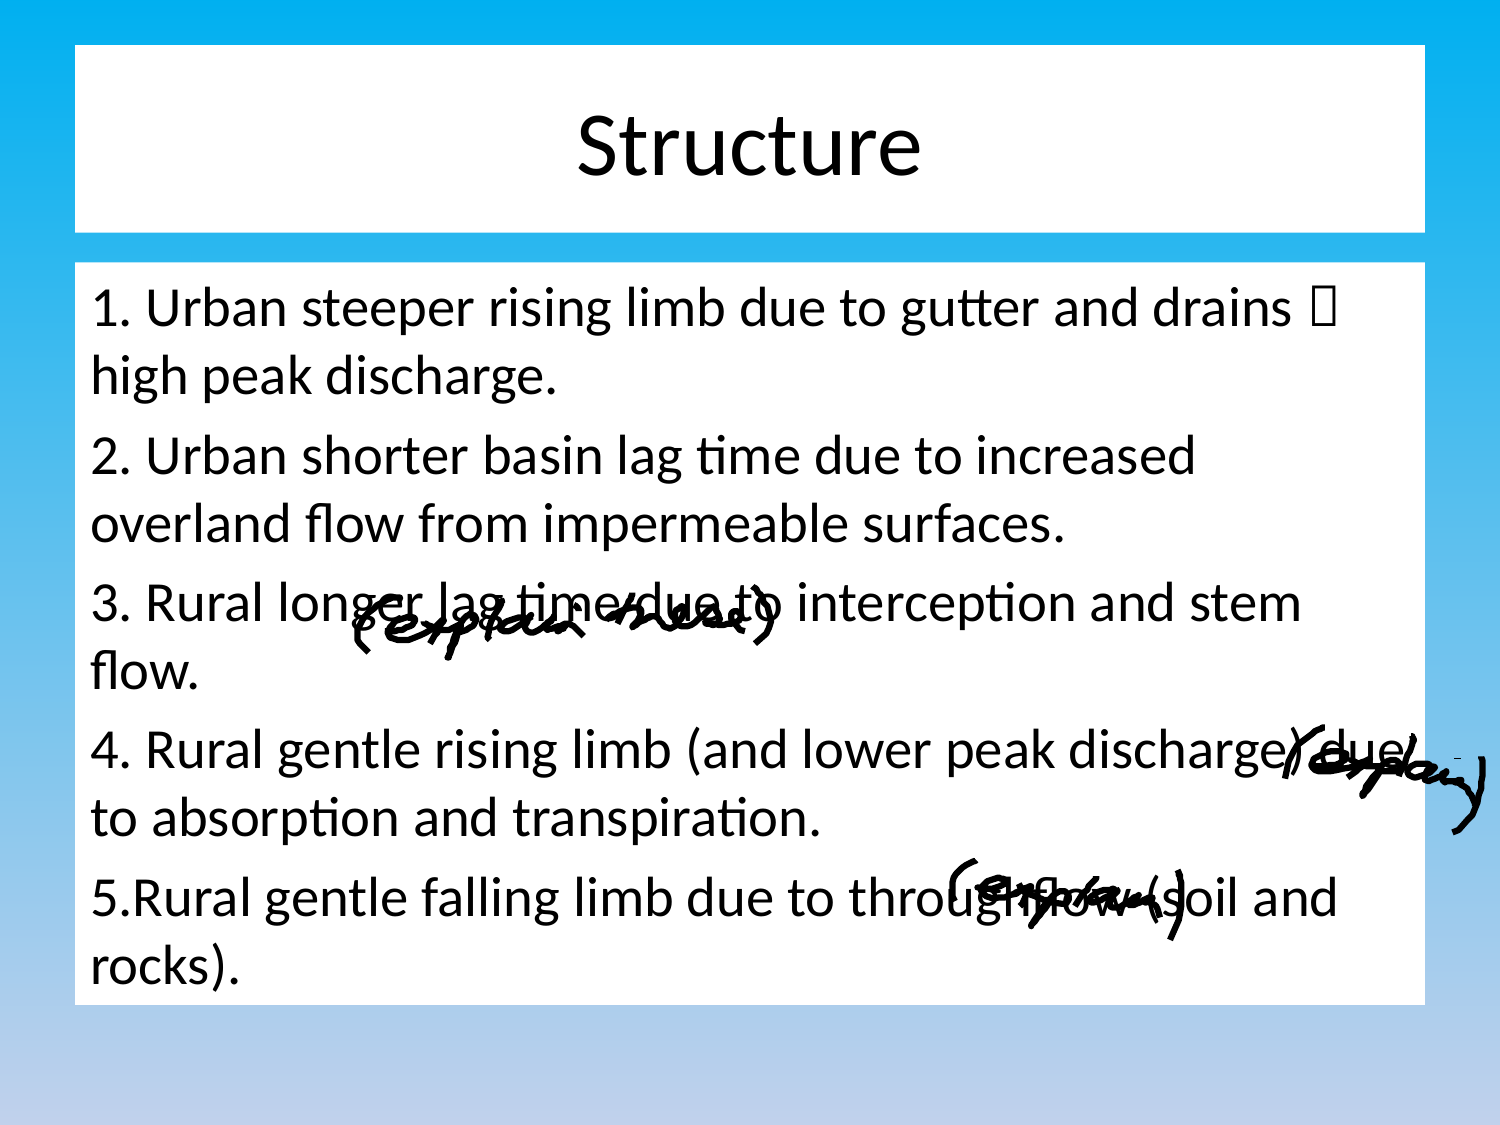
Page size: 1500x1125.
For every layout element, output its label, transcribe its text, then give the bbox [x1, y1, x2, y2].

text_box [976, 876, 1028, 907]
text_box [1310, 750, 1363, 779]
text_box [436, 619, 445, 627]
text_box [951, 859, 977, 902]
text_box [486, 599, 504, 641]
text_box [1284, 726, 1325, 779]
text_box [1362, 758, 1371, 763]
text_box [623, 592, 634, 609]
text_box [384, 615, 439, 645]
text_box [1452, 756, 1484, 834]
text_box [1088, 888, 1161, 918]
text_box [356, 596, 401, 653]
text_box [423, 613, 477, 659]
list 1. Urban steeper rising limb due to gutter and drains  high peak discharge. 2. Urban shorter basin lag time due to increased overland flow from impermeable surfaces. 3. Rural longer lag time due to interception and stem flow. 4. Rural gentle rising limb (and lower peak discharge) due to absorption and transpiration. 5.Rural gentle falling limb due to throughflow (soil and rocks). [75, 262, 1425, 1005]
text_box [1018, 883, 1070, 927]
text_box [573, 604, 580, 612]
text_box [1169, 869, 1182, 941]
text_box [1074, 876, 1097, 907]
text_box [751, 585, 772, 645]
text_box [1406, 762, 1468, 798]
text_box [499, 614, 585, 637]
title Structure [75, 45, 1425, 233]
text_box [1397, 735, 1415, 777]
text_box [1349, 757, 1402, 797]
text_box [605, 605, 746, 632]
